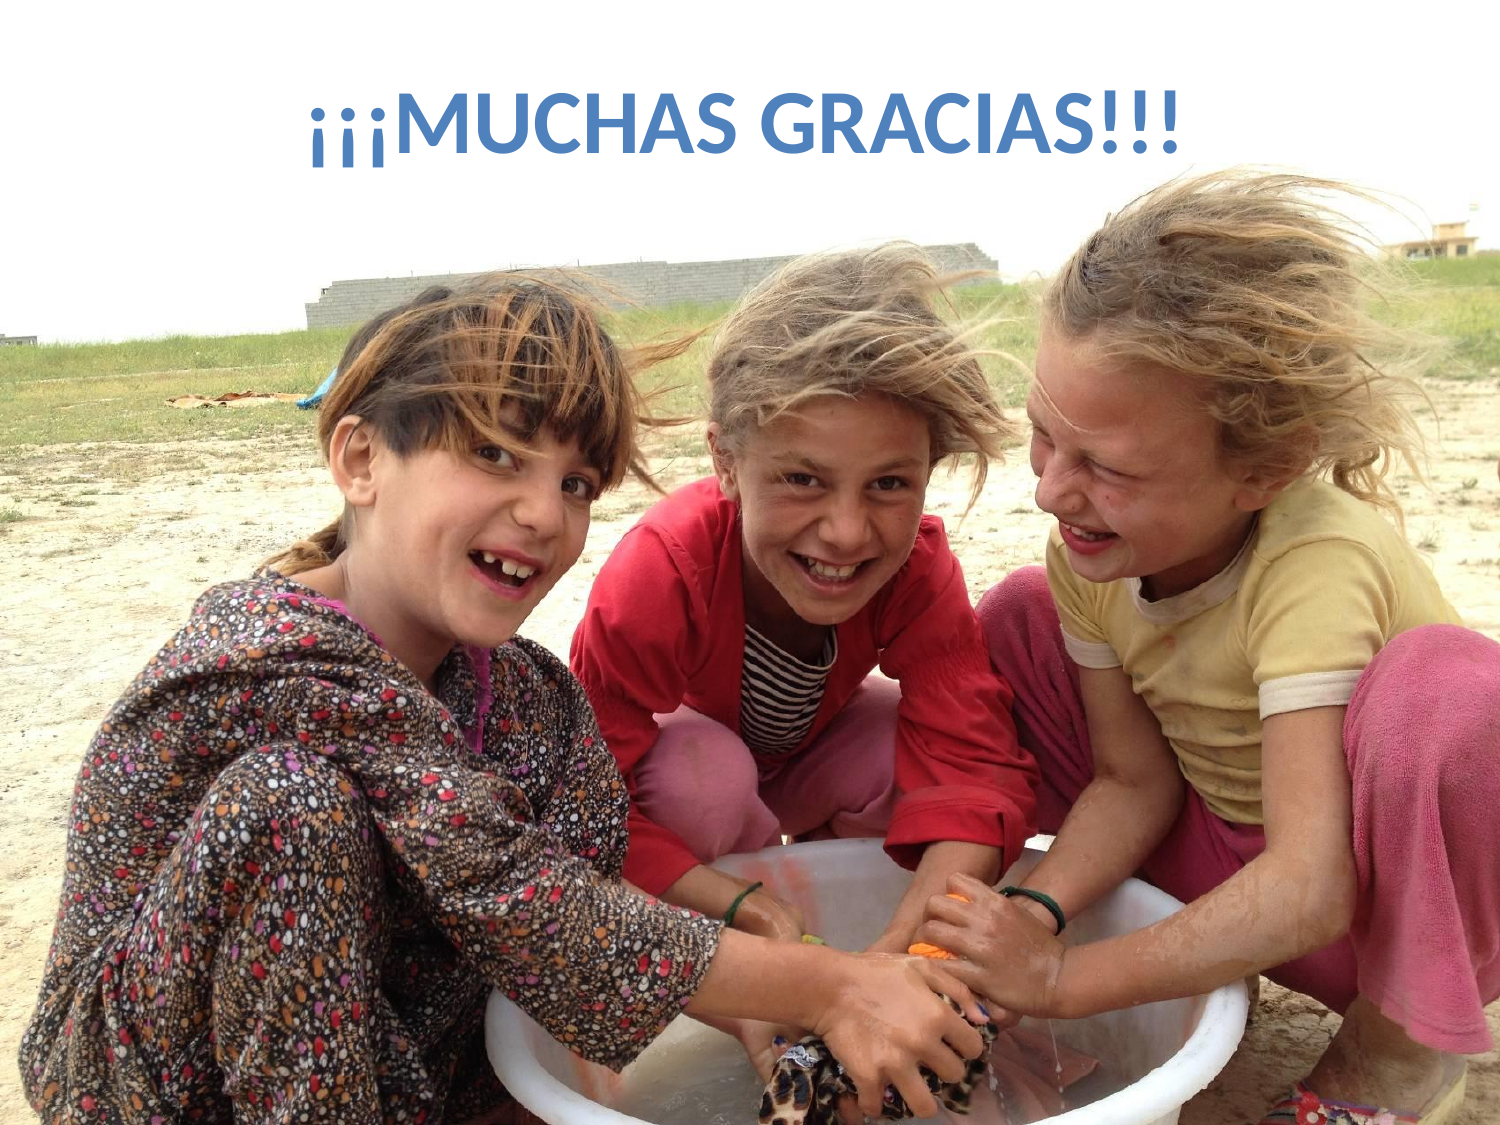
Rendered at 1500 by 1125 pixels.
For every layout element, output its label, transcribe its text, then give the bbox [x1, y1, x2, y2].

picture [0, 163, 1500, 1125]
title ¡¡¡MUCHAS GRACIAS!!! [70, 23, 1421, 162]
